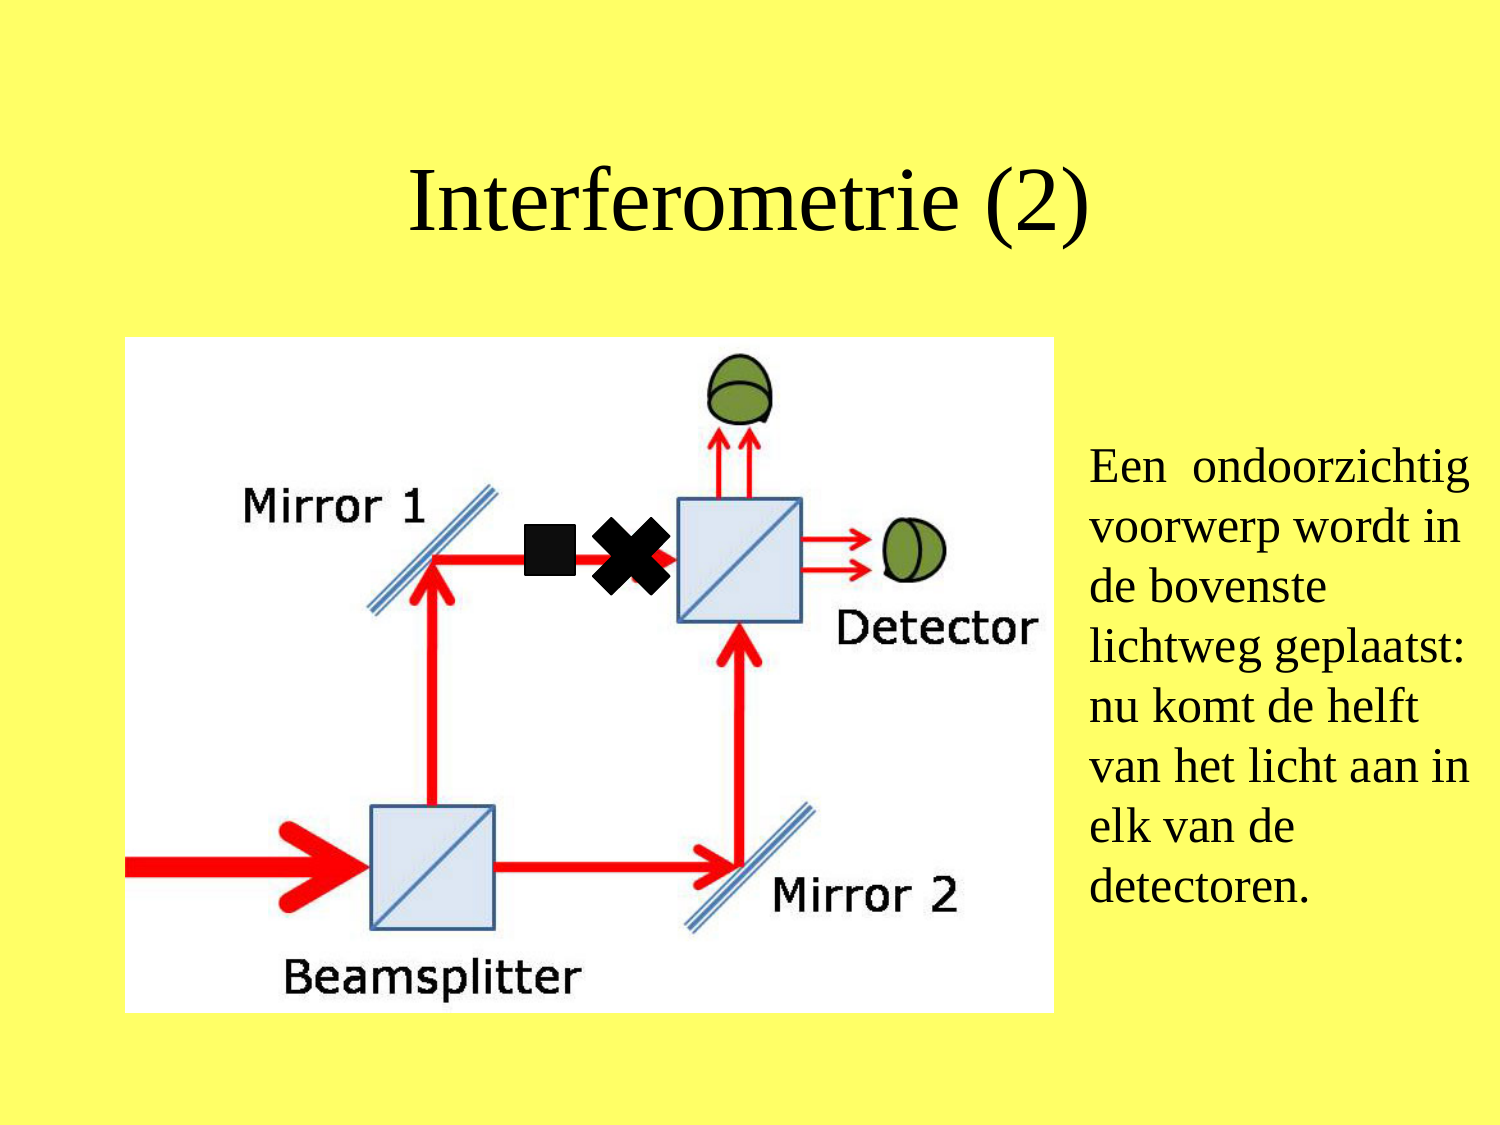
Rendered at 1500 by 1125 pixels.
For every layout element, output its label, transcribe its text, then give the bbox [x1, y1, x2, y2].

text_box Een ondoorzichtig voorwerp wordt in de bovenste lichtweg geplaatst: nu komt de helft van het licht aan in elk van de detectoren. [1074, 425, 1488, 920]
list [124, 337, 1054, 1013]
title Interferometrie (2) [112, 99, 1388, 288]
